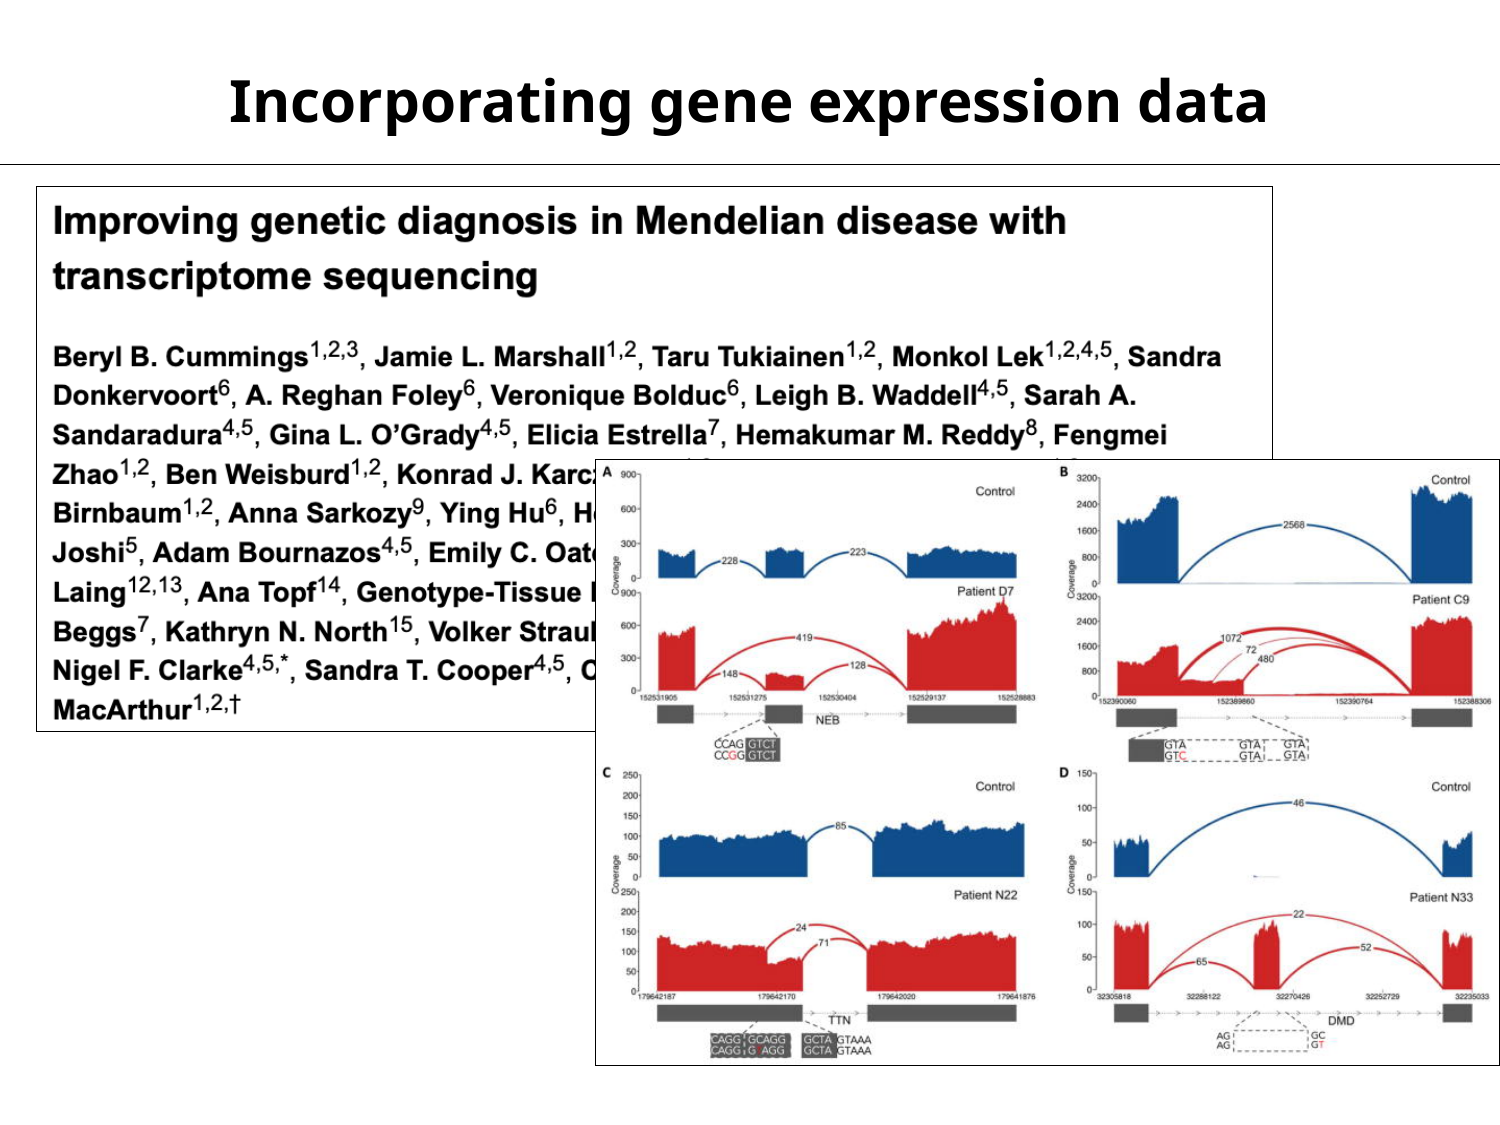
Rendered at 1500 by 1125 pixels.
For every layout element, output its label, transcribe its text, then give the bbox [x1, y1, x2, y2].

text_box Incorporating gene expression data [0, 56, 1500, 142]
picture [36, 185, 1500, 1067]
